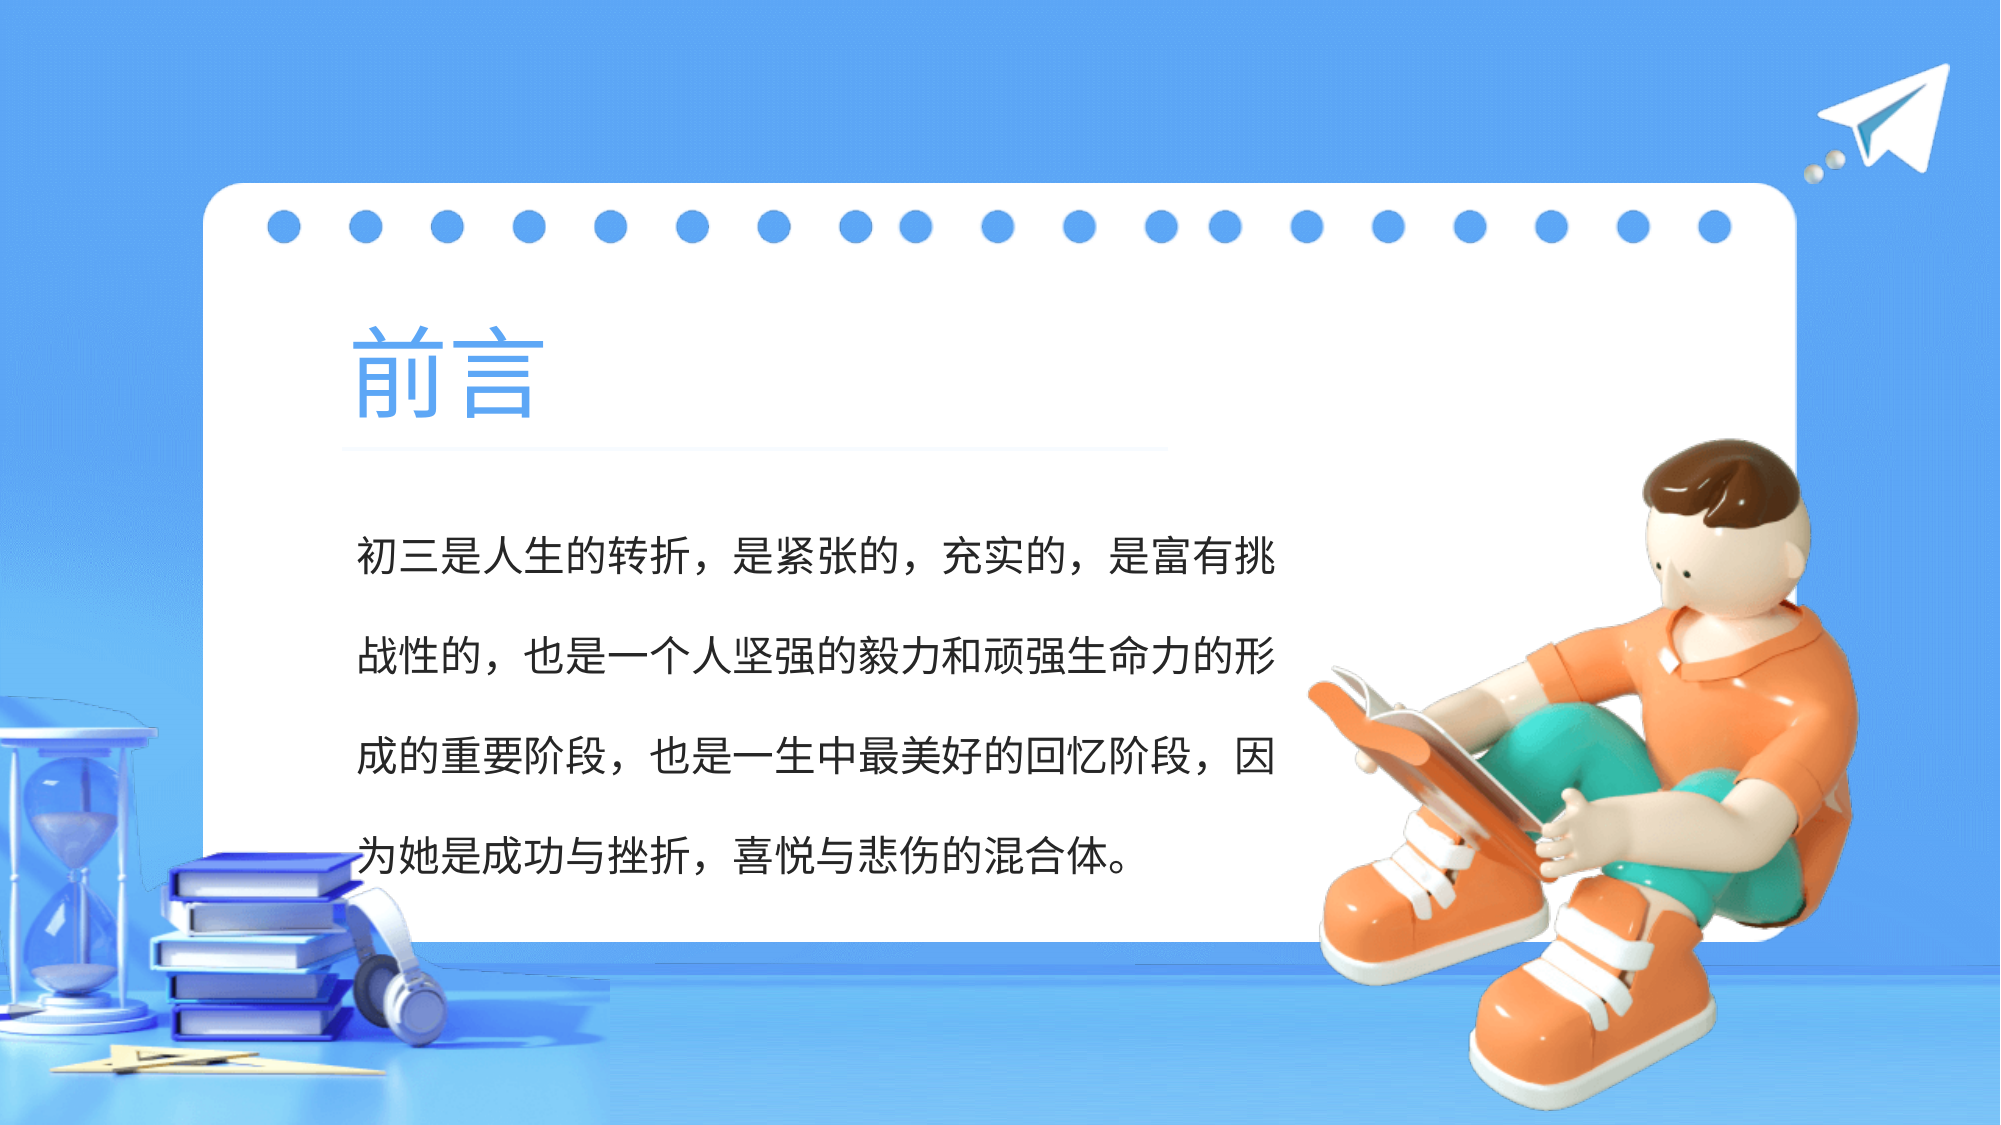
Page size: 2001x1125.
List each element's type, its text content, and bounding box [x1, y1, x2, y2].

text_box 前言 [168, 302, 729, 438]
picture [0, 0, 2000, 1125]
text_box 初三是人生的转折，是紧张的，充实的，是富有挑战性的，也是一个人坚强的毅力和顽强生命力的形成的重要阶段，也是一生中最美好的回忆阶段，因为她是成功与挫折，喜悦与悲伤的混合体。 [341, 472, 1126, 888]
